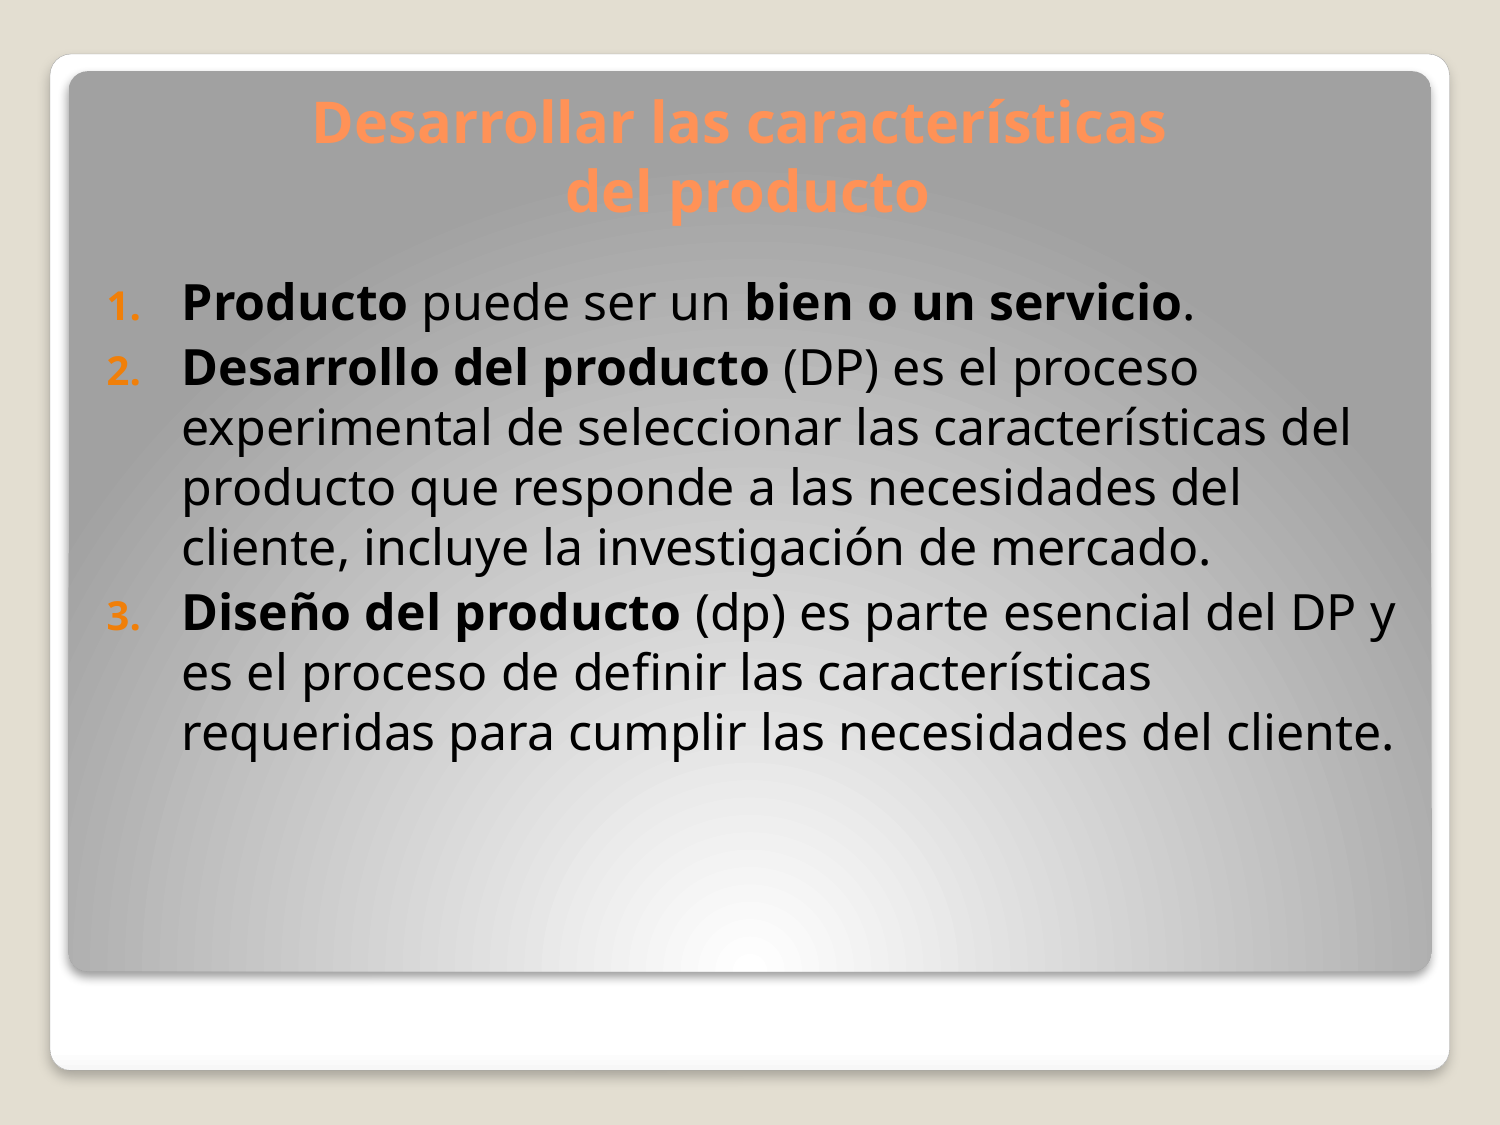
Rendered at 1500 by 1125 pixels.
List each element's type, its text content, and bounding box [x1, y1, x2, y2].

list Producto puede ser un bien o un servicio. Desarrollo del producto (DP) es el proceso experimental de seleccionar las características del producto que responde a las necesidades del cliente, incluye la investigación de mercado. Diseño del producto (dp) es parte esencial del DP y es el proceso de definir las características requeridas para cumplir las necesidades del cliente. [76, 255, 1420, 1059]
title Desarrollar las características del producto [76, 78, 1420, 232]
